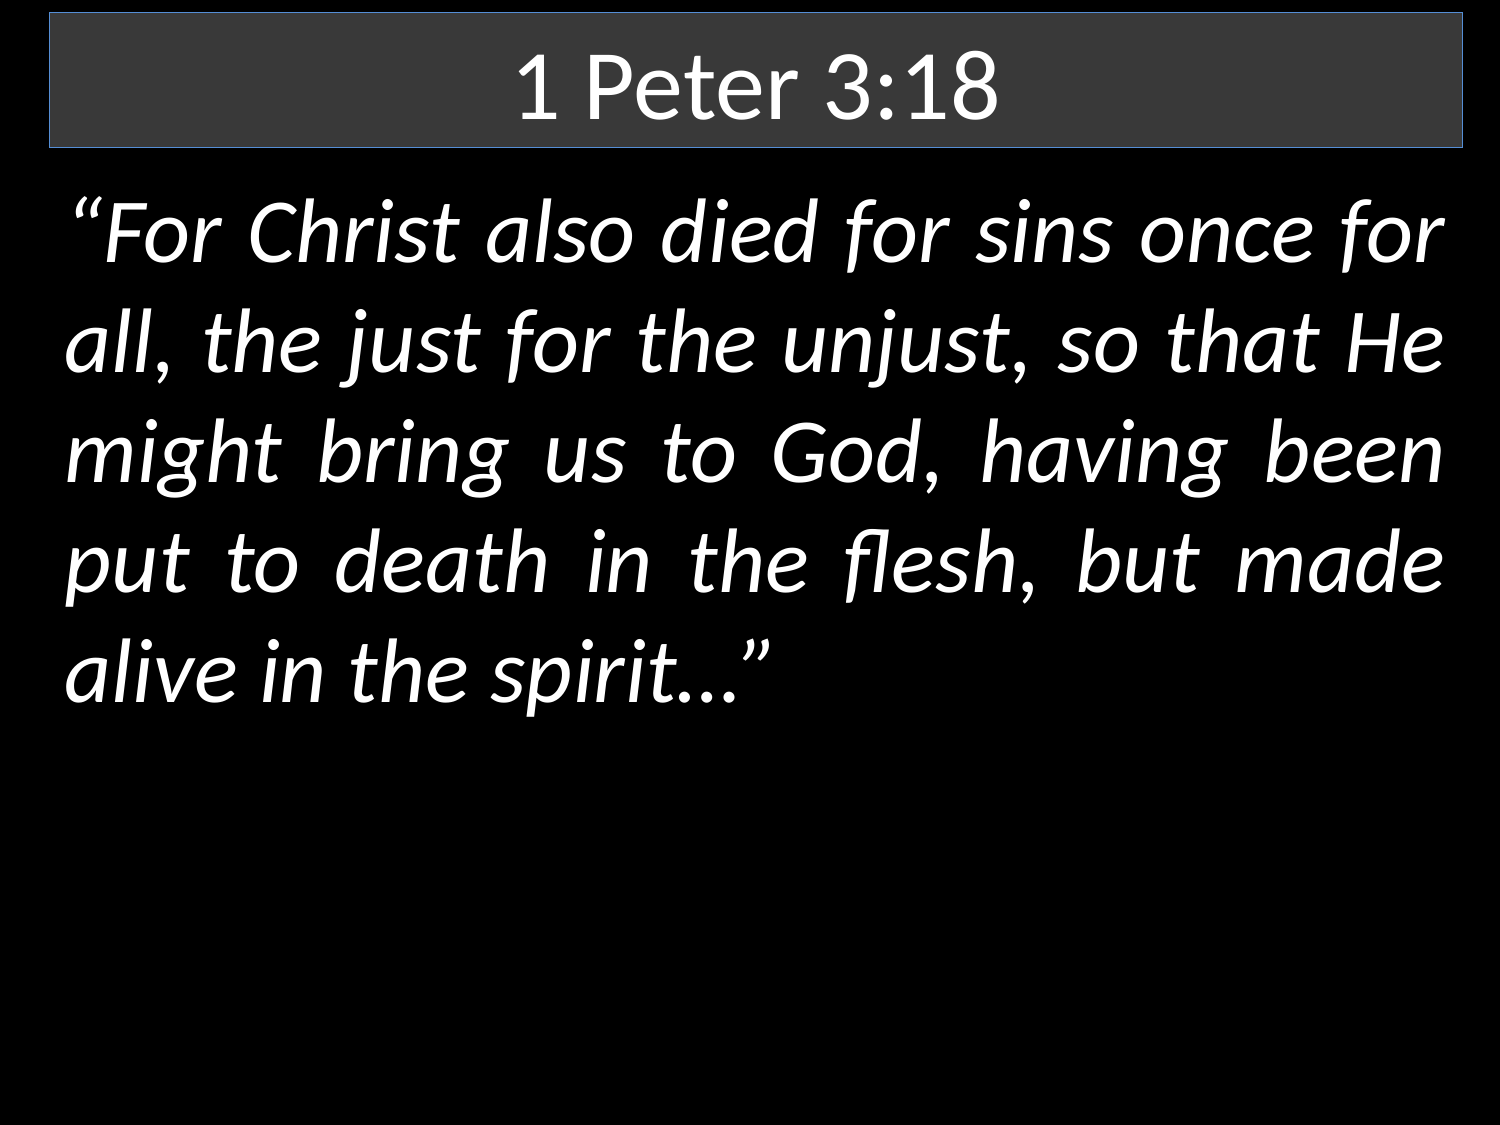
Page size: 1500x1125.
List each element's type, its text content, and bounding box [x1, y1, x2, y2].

text_box 1 Peter 3:18 [49, 12, 1463, 148]
text_box “For Christ also died for sins once for all, the just for the unjust, so that He might bring us to God, having been put to death in the flesh, but made alive in the spirit…” [49, 163, 1463, 729]
